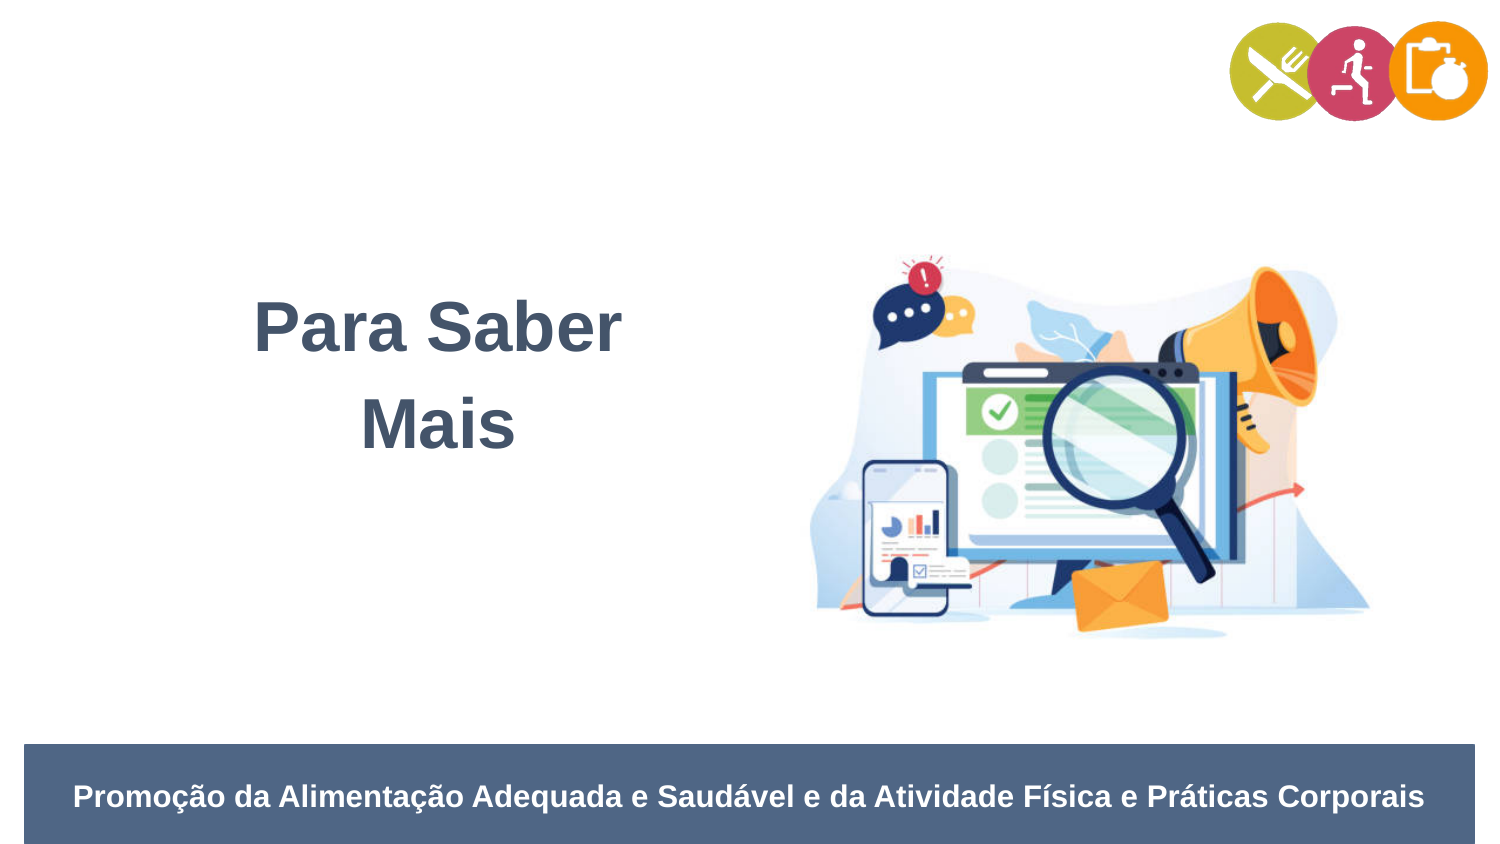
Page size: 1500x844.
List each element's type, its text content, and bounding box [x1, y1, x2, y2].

text_box Para Saber Mais [165, 252, 712, 463]
picture [24, 744, 1476, 844]
picture [1220, 15, 1499, 128]
picture [735, 170, 1454, 709]
